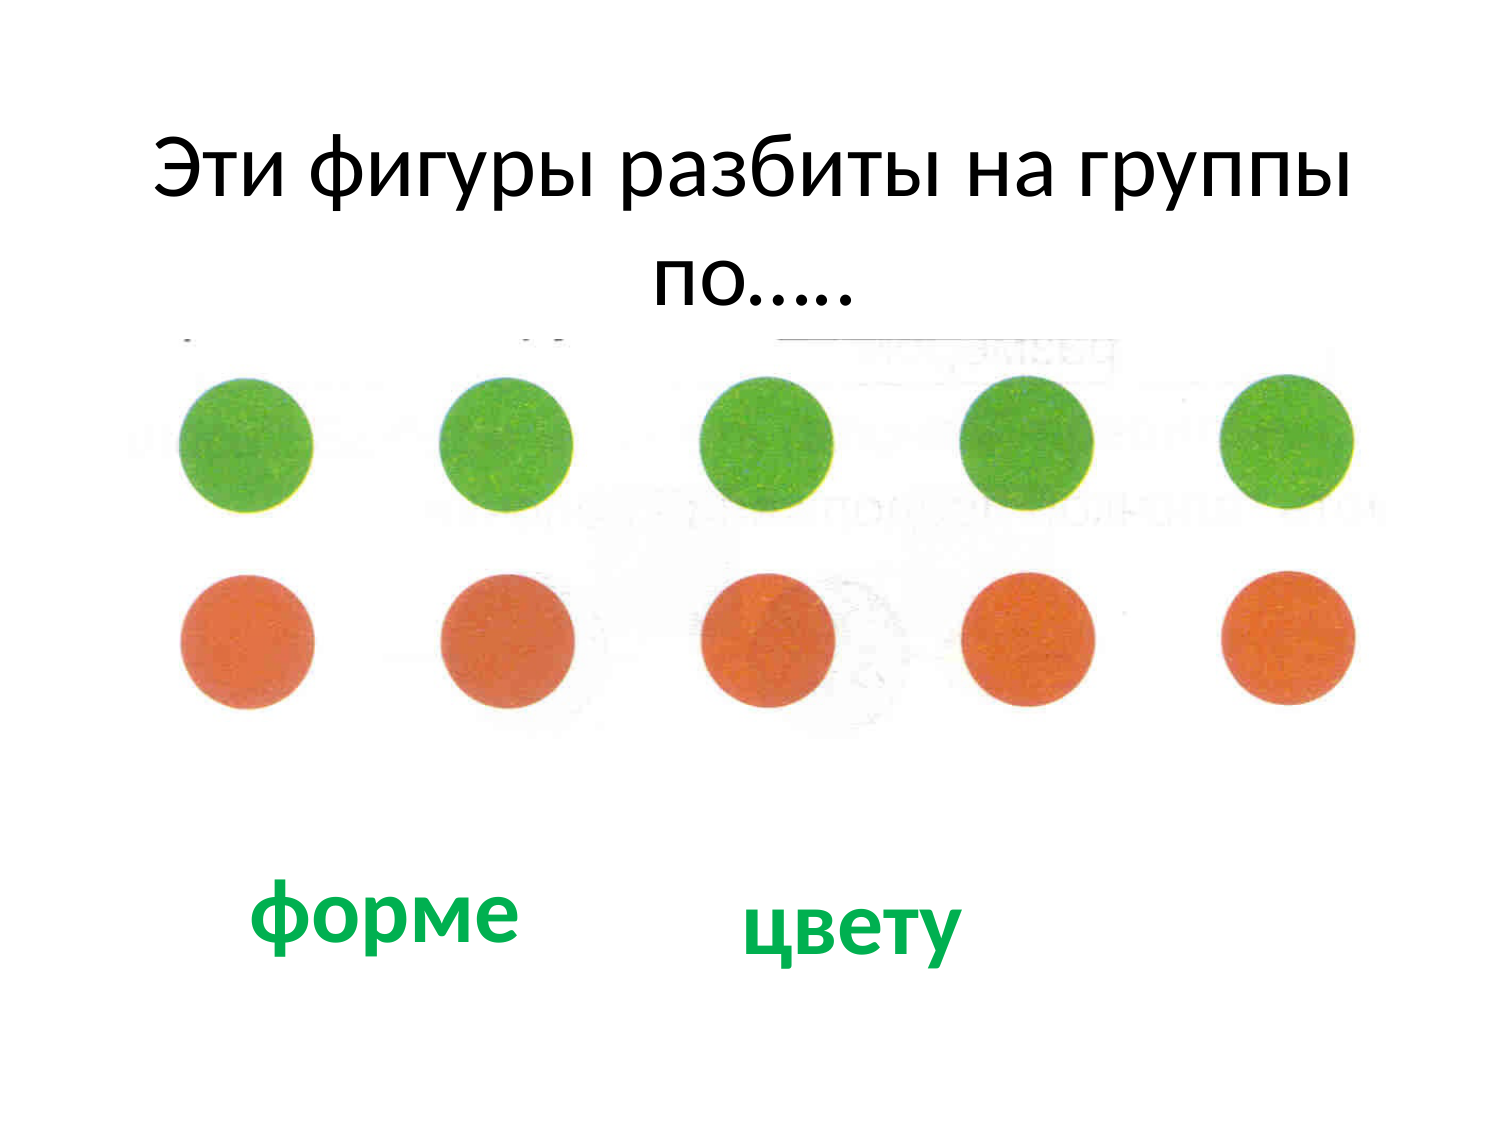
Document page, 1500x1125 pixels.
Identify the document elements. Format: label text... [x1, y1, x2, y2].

text_box цвету [726, 855, 1067, 981]
text_box форме [234, 843, 575, 969]
picture [128, 339, 1387, 740]
title Эти фигуры разбиты на группы по….. [117, 93, 1393, 335]
